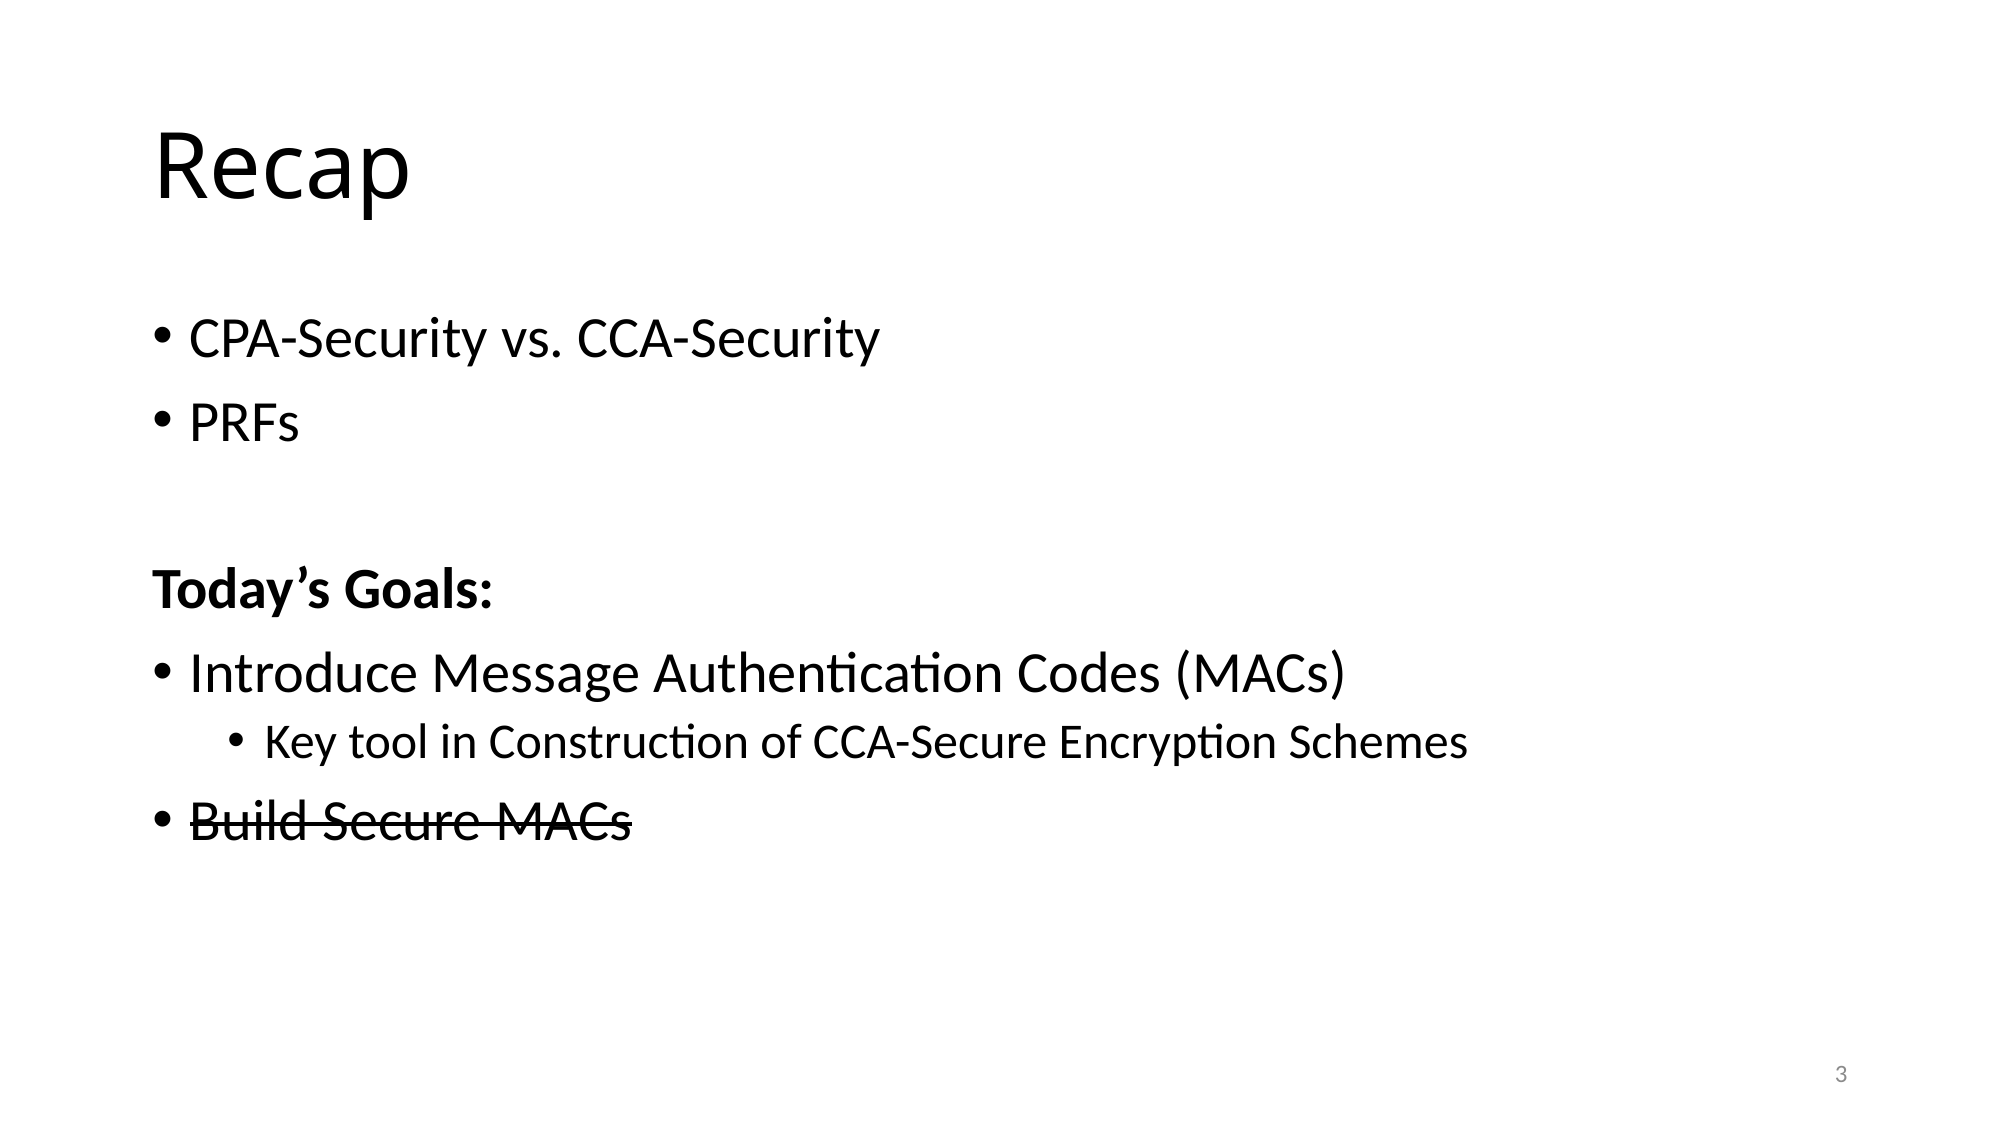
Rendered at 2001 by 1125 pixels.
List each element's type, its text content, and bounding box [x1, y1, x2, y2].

slide_number 3 [1412, 1042, 1863, 1103]
title Recap [137, 59, 1863, 278]
list CPA-Security vs. CCA-Security PRFs Today’s Goals: Introduce Message Authentication Codes (MACs) Key tool in Construction of CCA-Secure Encryption Schemes Build Secure MACs [137, 299, 1863, 1014]
